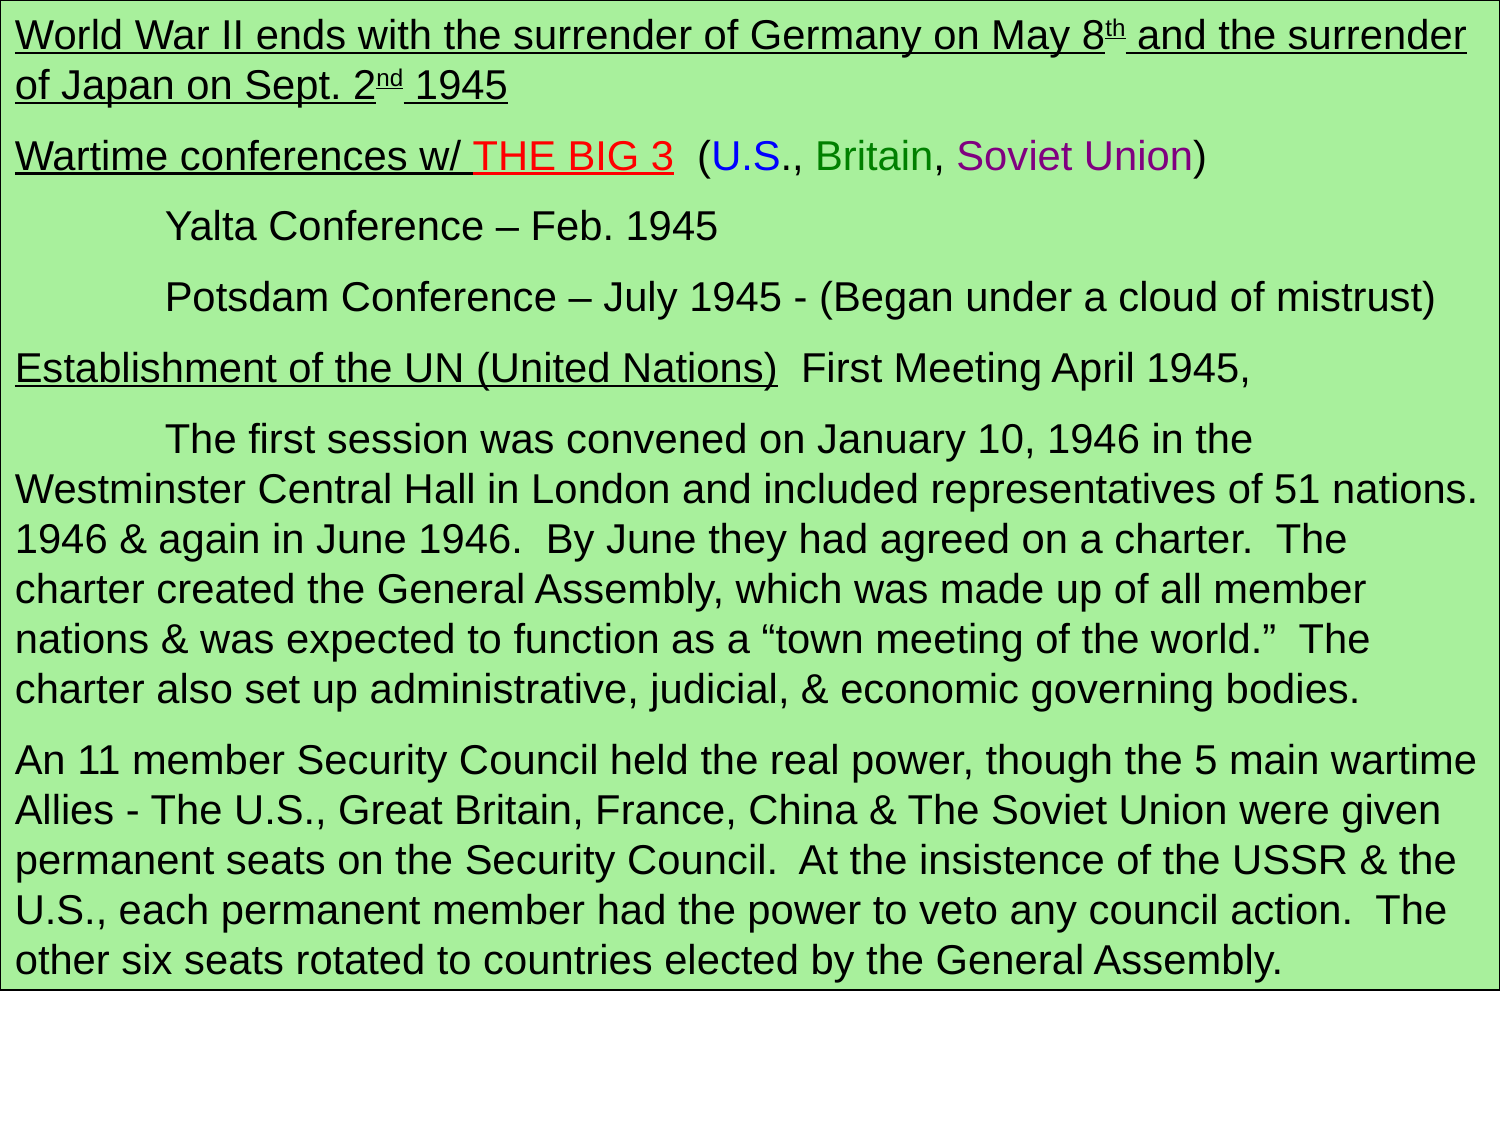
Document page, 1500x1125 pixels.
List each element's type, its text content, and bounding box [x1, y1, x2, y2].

text_box World War II ends with the surrender of Germany on May 8th and the surrender of Japan on Sept. 2nd 1945 Wartime conferences w/ THE BIG 3 (U.S., Britain, Soviet Union) Yalta Conference – Feb. 1945 Potsdam Conference – July 1945 - (Began under a cloud of mistrust) Establishment of the UN (United Nations) First Meeting April 1945, The first session was convened on January 10, 1946 in the Westminster Central Hall in London and included representatives of 51 nations. 1946 & again in June 1946. By June they had agreed on a charter. The charter created the General Assembly, which was made up of all member nations & was expected to function as a “town meeting of the world.” The charter also set up administrative, judicial, & economic governing bodies. An 11 member Security Council held the real power, though the 5 main wartime Allies - The U.S., Great Britain, France, China & The Soviet Union were given permanent seats on the Security Council. At the insistence of the USSR & the U.S., each permanent member had the power to veto any council action. The other six seats rotated to countries elected by the General Assembly. [0, 0, 1500, 991]
